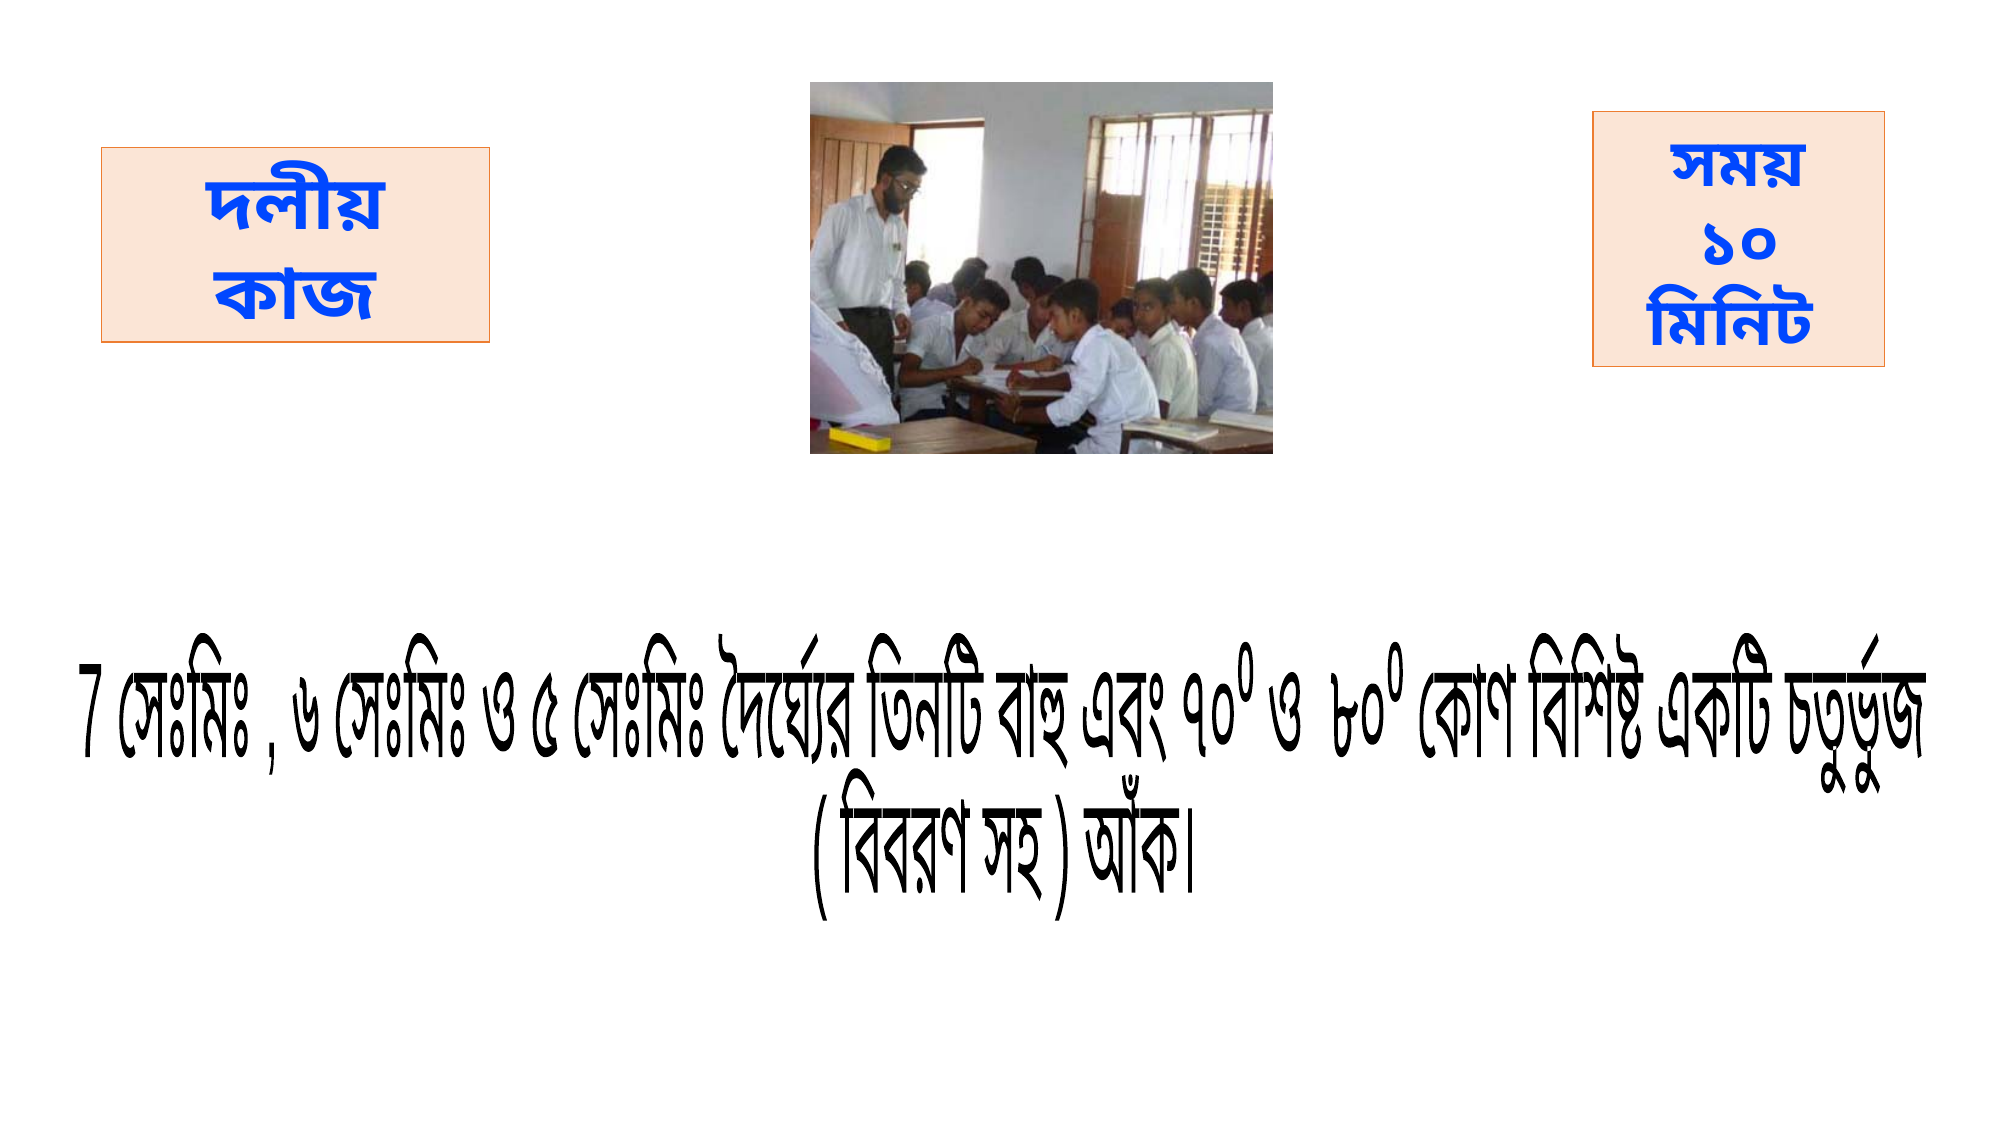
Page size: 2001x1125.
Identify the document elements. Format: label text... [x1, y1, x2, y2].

text_box সময় ১০ মিনিট [1592, 111, 1885, 367]
text_box দলীয় কাজ [101, 147, 490, 343]
picture [810, 82, 1273, 454]
